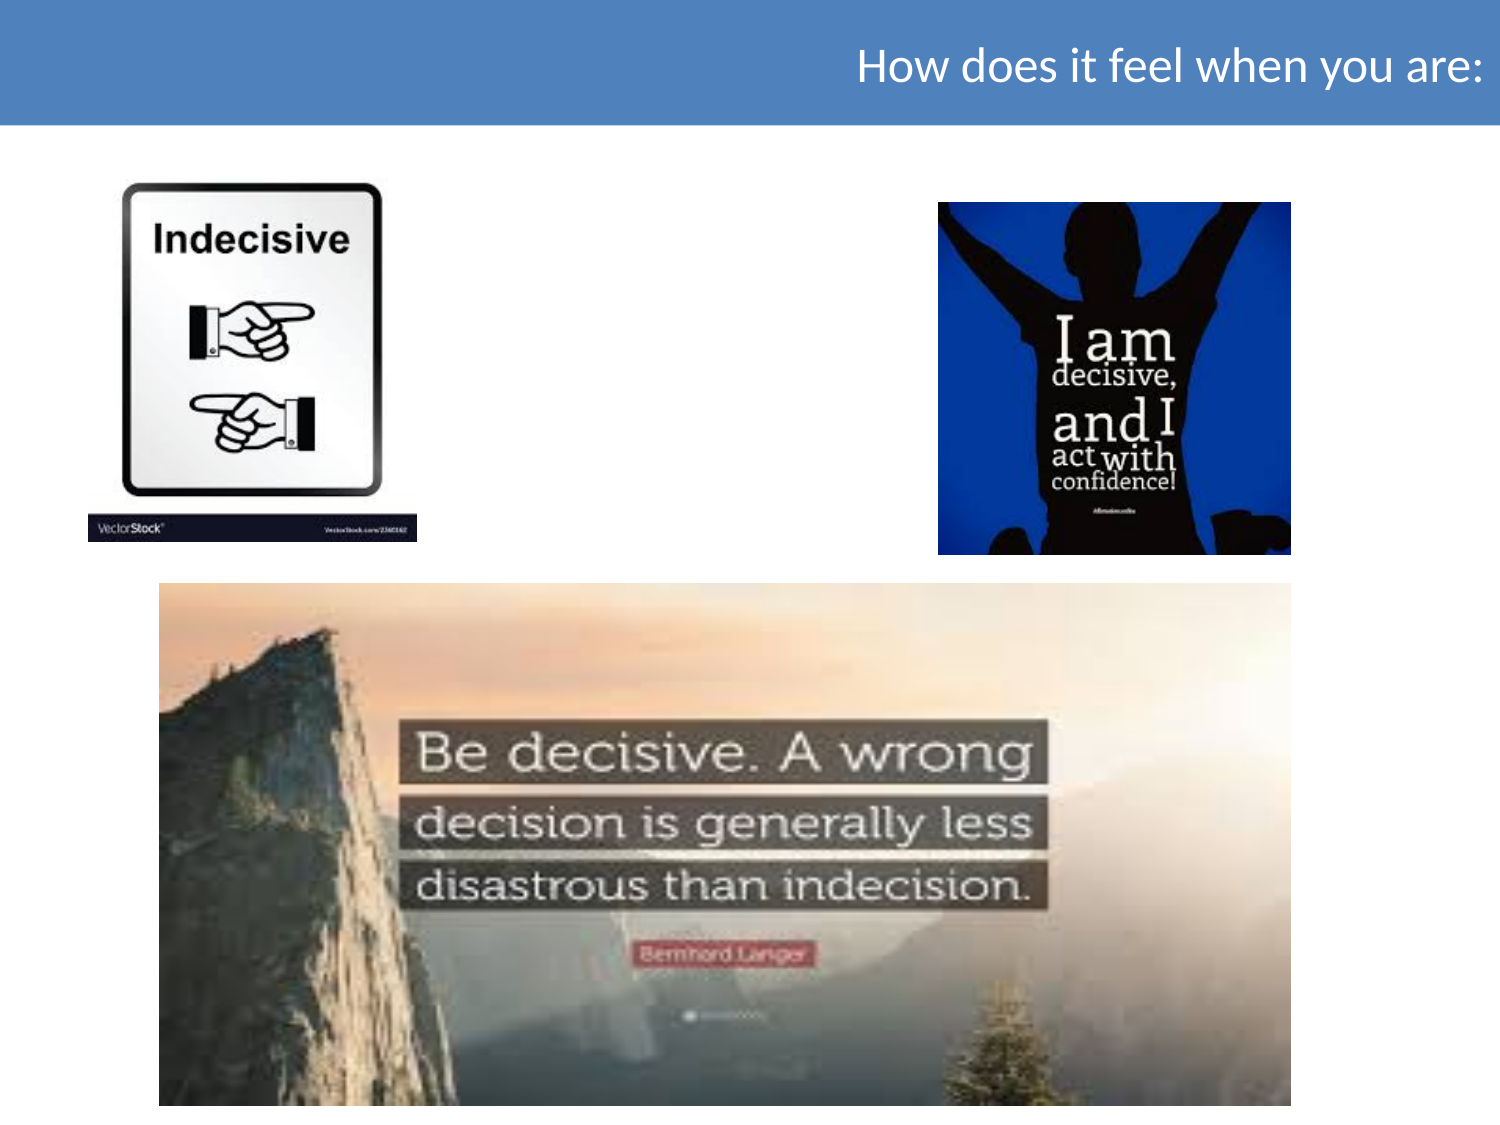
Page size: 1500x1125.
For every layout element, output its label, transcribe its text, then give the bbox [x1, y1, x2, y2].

picture [938, 202, 1291, 555]
text_box How does it feel when you are: [0, 0, 1500, 128]
picture [159, 582, 1291, 1107]
picture [88, 166, 417, 543]
